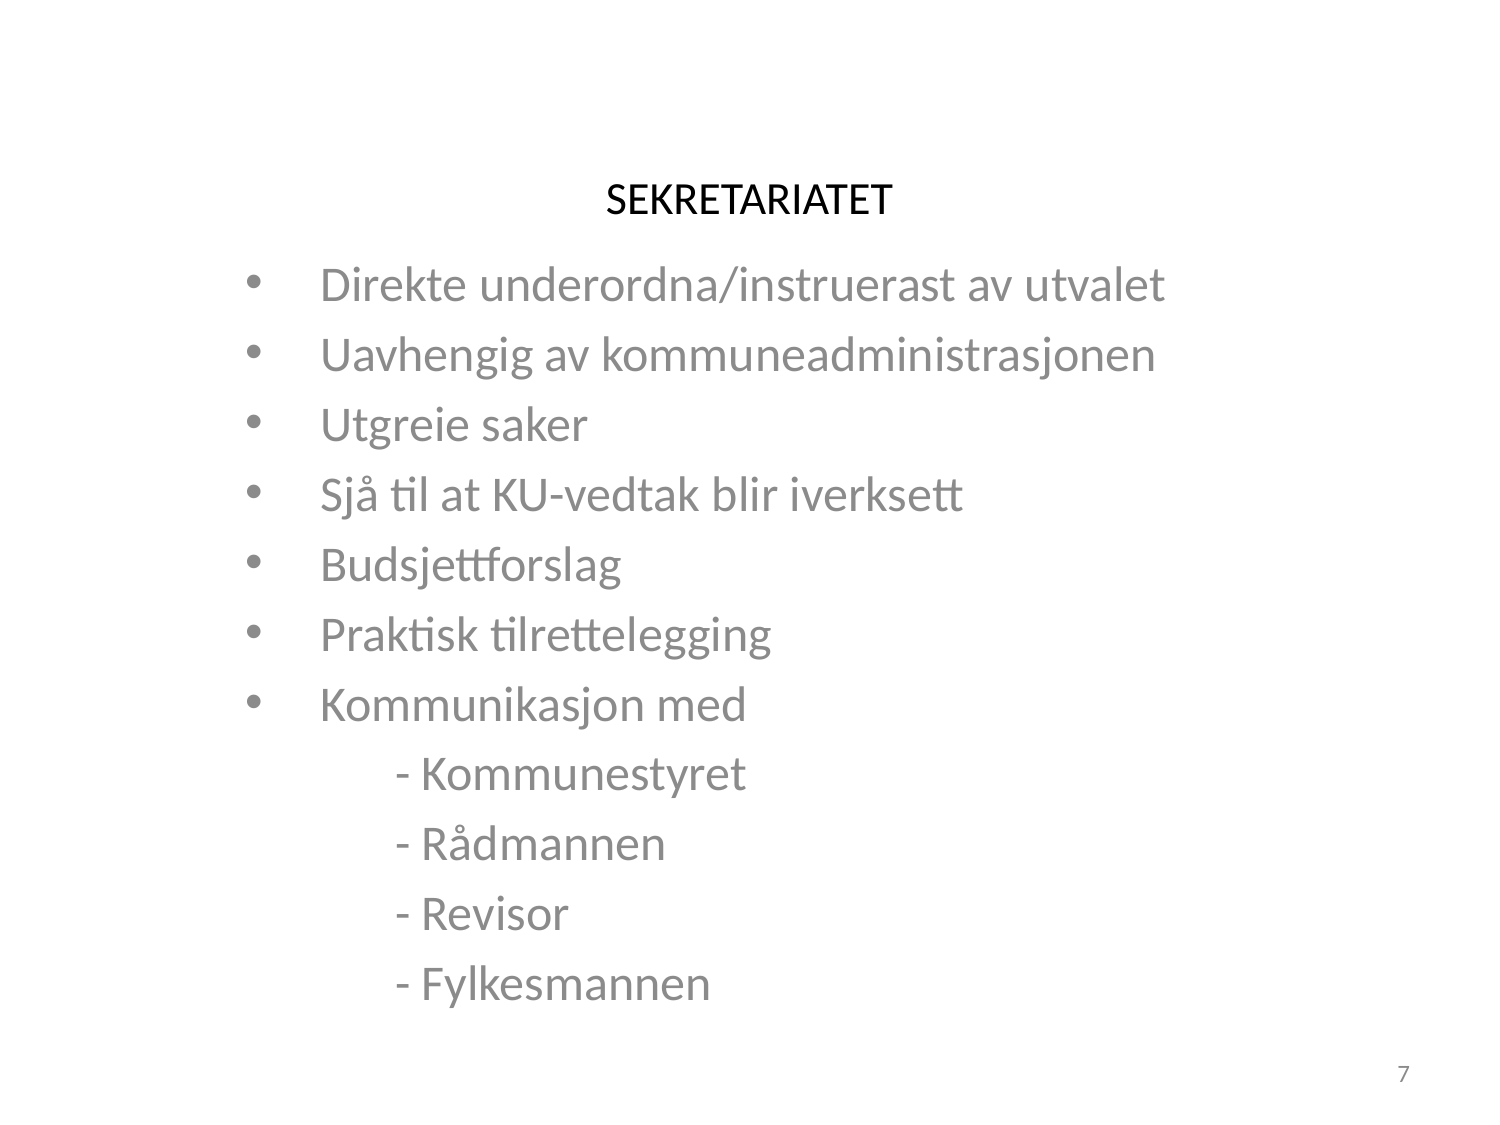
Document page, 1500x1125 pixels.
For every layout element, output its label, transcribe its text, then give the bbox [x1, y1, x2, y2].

subtitle Direkte underordna/instruerast av utvalet Uavhengig av kommuneadministrasjonen Utgreie saker Sjå til at KU-vedtak blir iverksett Budsjettforslag Praktisk tilrettelegging Kommunikasjon med - Kommunestyret - Rådmannen - Revisor - Fylkesmannen [230, 243, 1341, 1106]
title SEKRETARIATET [112, 160, 1388, 232]
slide_number 7 [1074, 1042, 1425, 1103]
